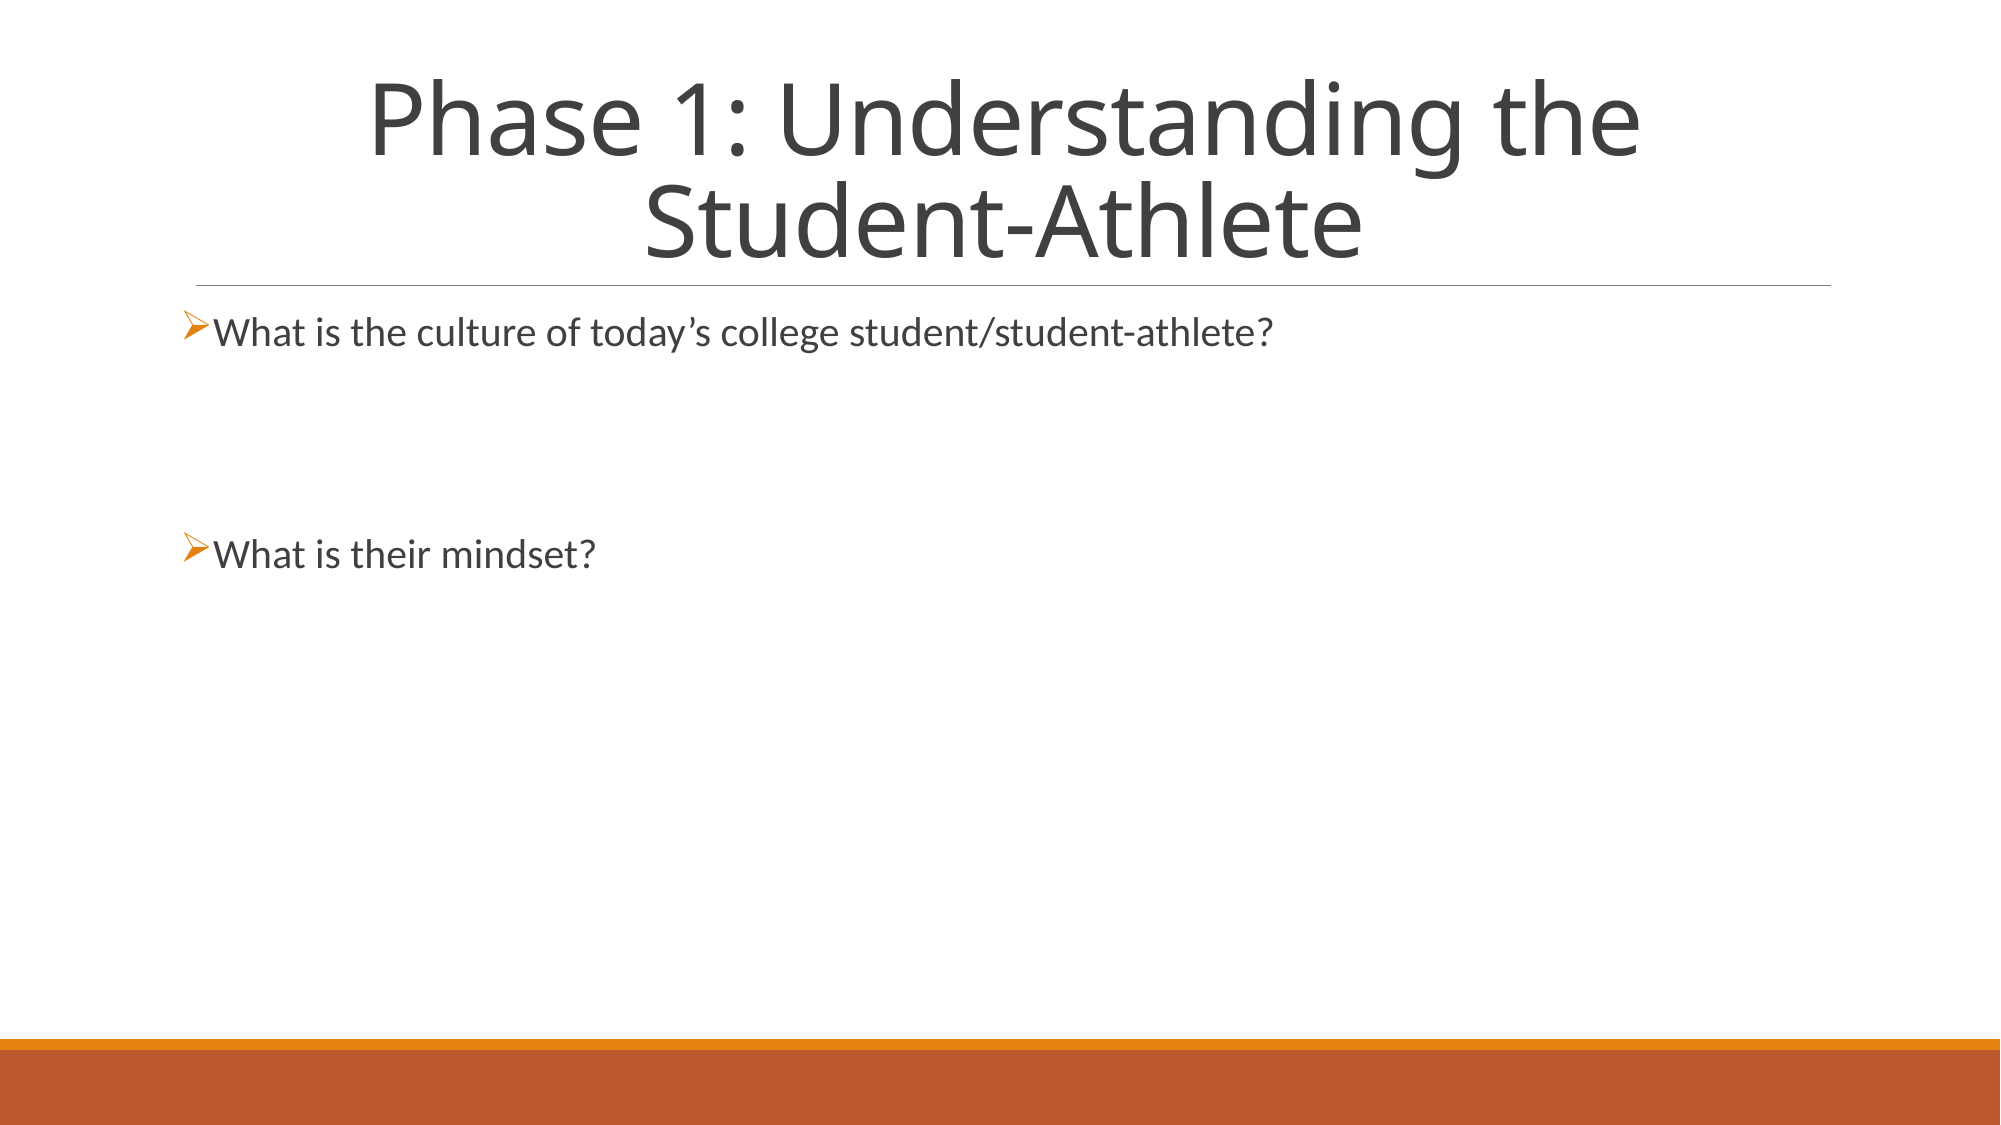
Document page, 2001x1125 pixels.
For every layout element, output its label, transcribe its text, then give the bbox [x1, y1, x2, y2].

list What is the culture of today’s college student/student-athlete? What is their mindset? [180, 302, 1830, 963]
title Phase 1: Understanding the Student-Athlete [180, 47, 1830, 285]
